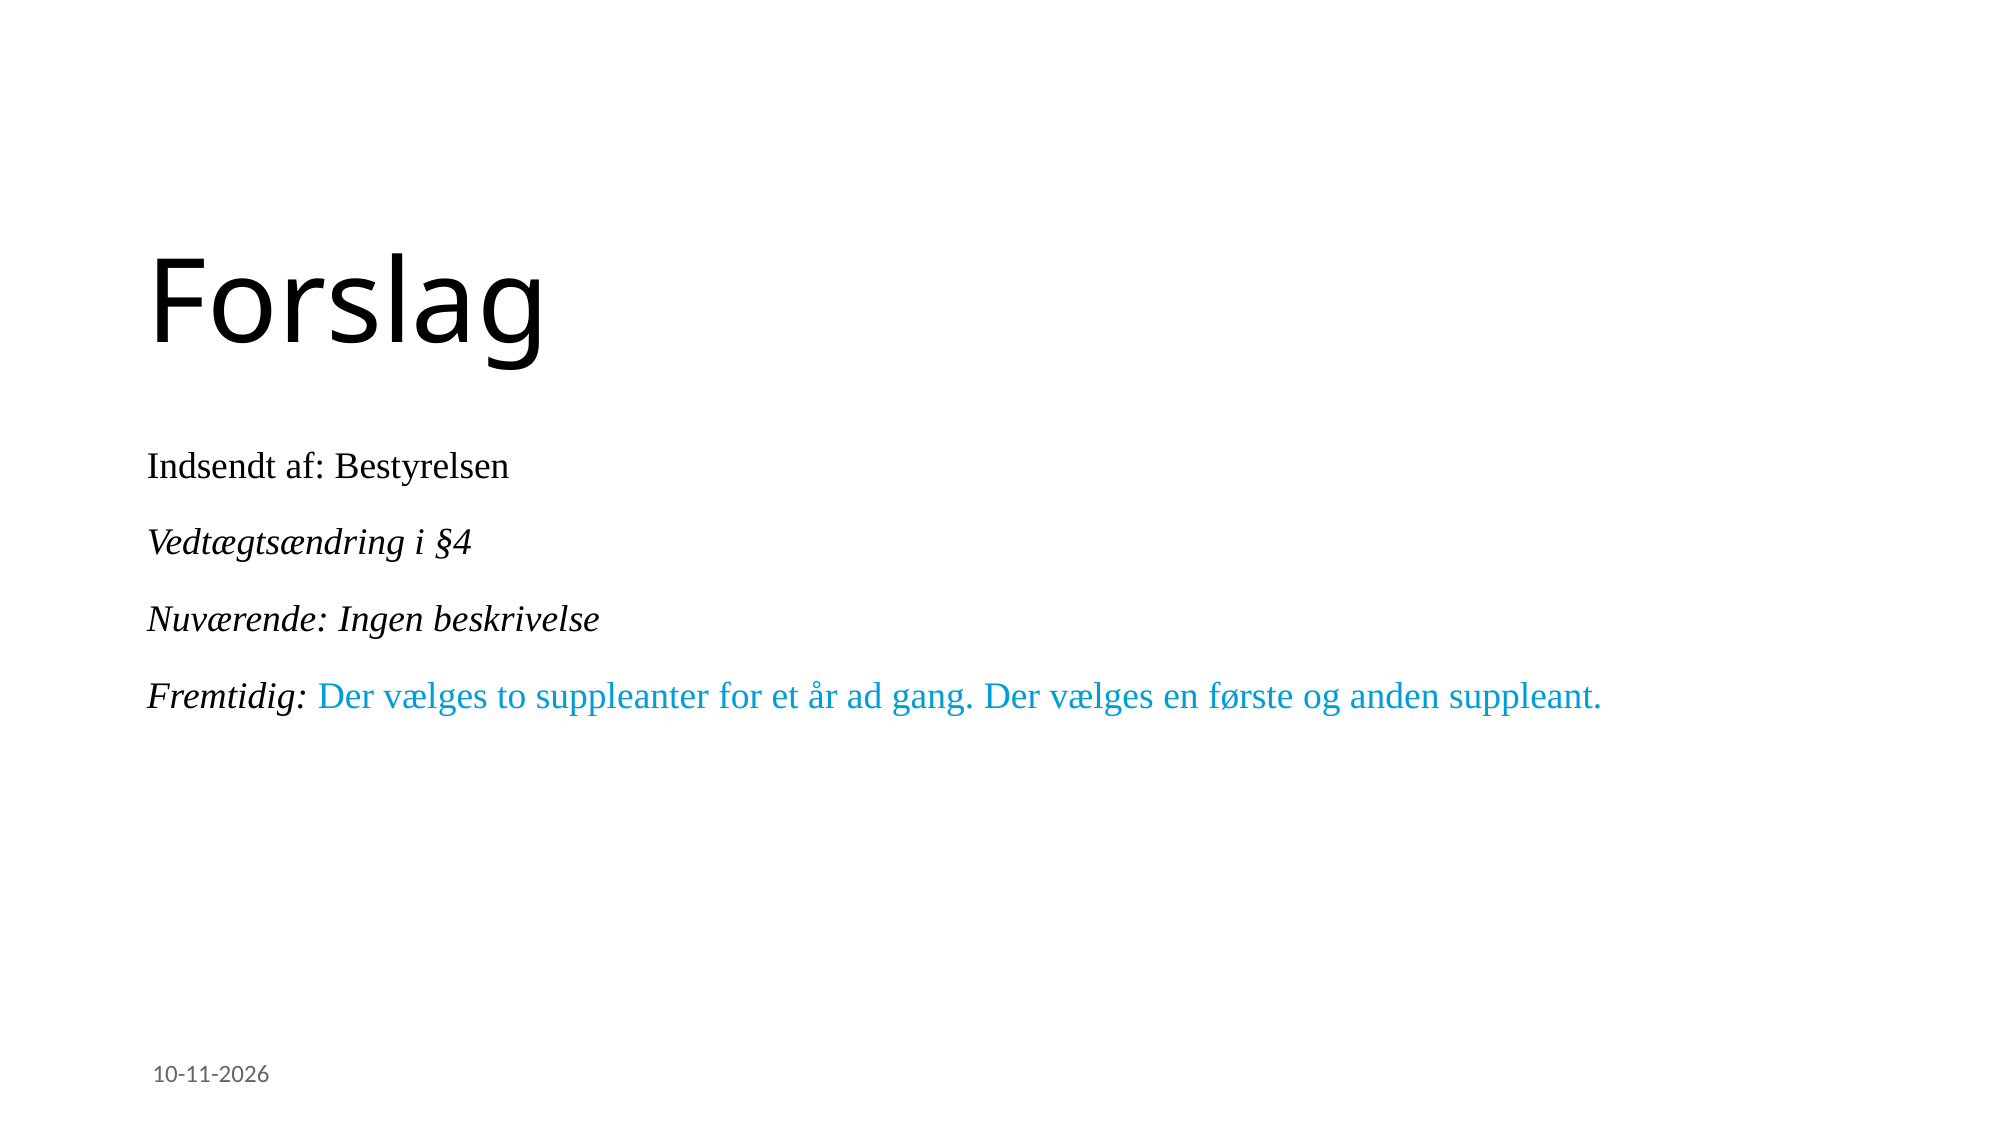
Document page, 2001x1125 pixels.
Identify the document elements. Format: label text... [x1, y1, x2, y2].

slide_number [137, 1042, 588, 1103]
title Forslag [131, 181, 1863, 376]
list Indsendt af: Bestyrelsen Vedtægtsændring i §4 Nuværende: Ingen beskrivelse Fremtidig: Der vælges to suppleanter for et år ad gang. Der vælges en første og anden suppleant. [131, 426, 1863, 1030]
